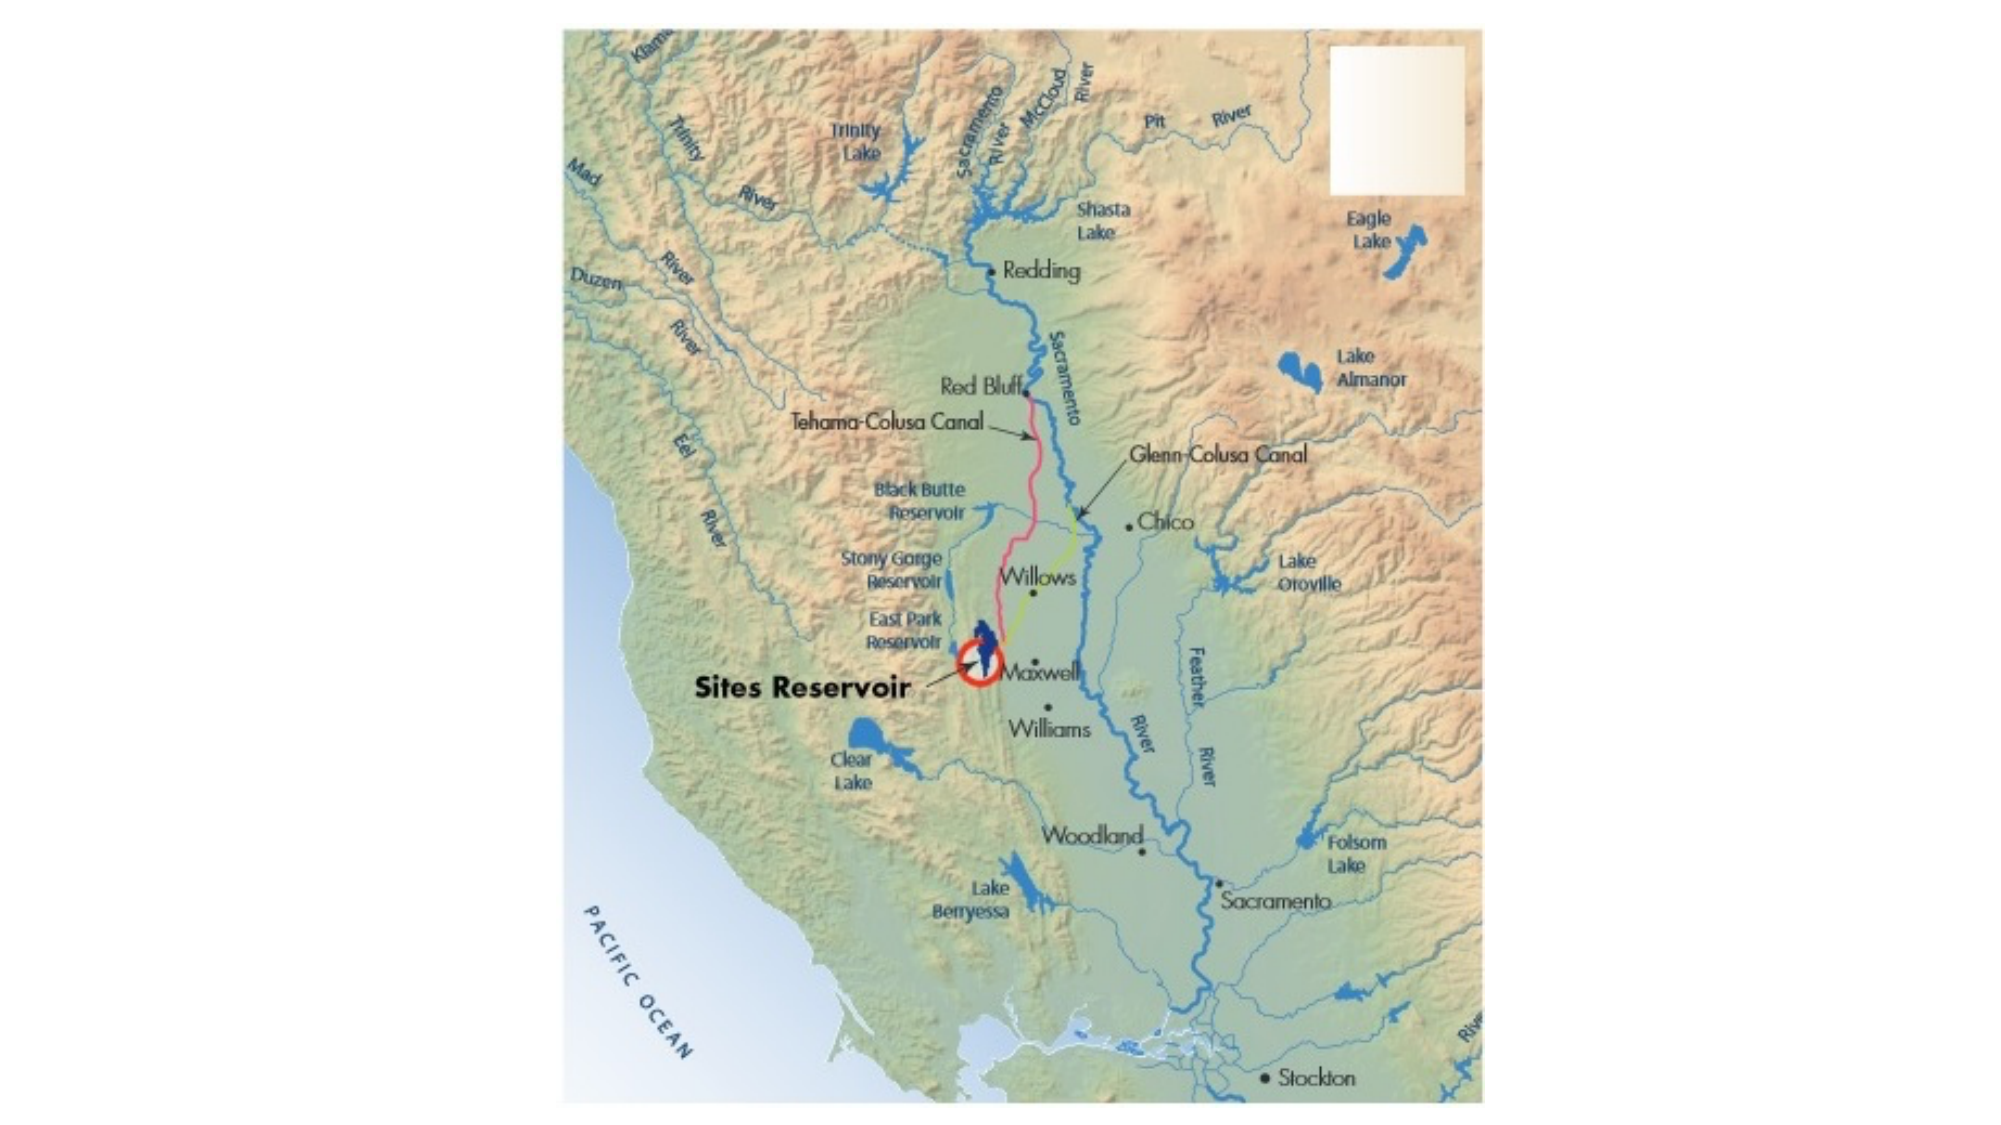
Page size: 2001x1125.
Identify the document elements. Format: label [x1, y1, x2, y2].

picture [555, 22, 1486, 1109]
